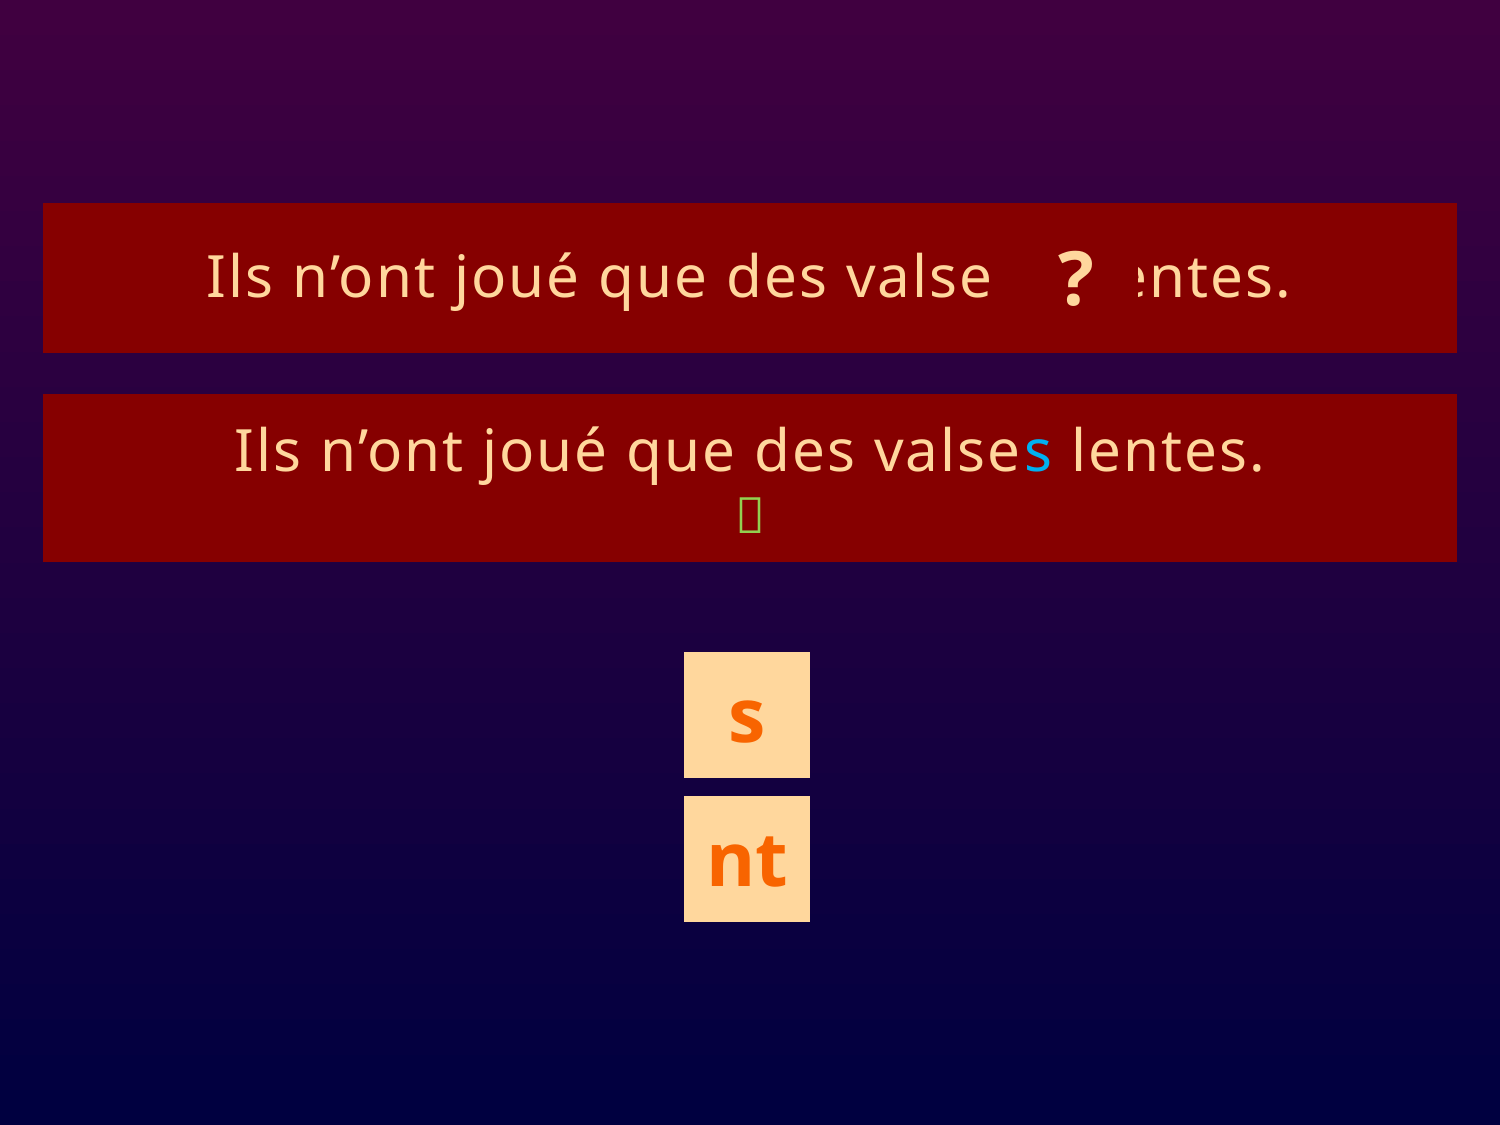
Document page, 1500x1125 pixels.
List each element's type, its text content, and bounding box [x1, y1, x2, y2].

text_box [0, 0, 1500, 1125]
text_box ? [1013, 215, 1139, 341]
text_box nt [684, 796, 810, 922]
text_box Ils n’ont joué que des valse lentes. [43, 203, 1457, 354]
text_box Ils n’ont joué que des valses lentes.  [43, 394, 1457, 563]
text_box s [684, 652, 810, 779]
